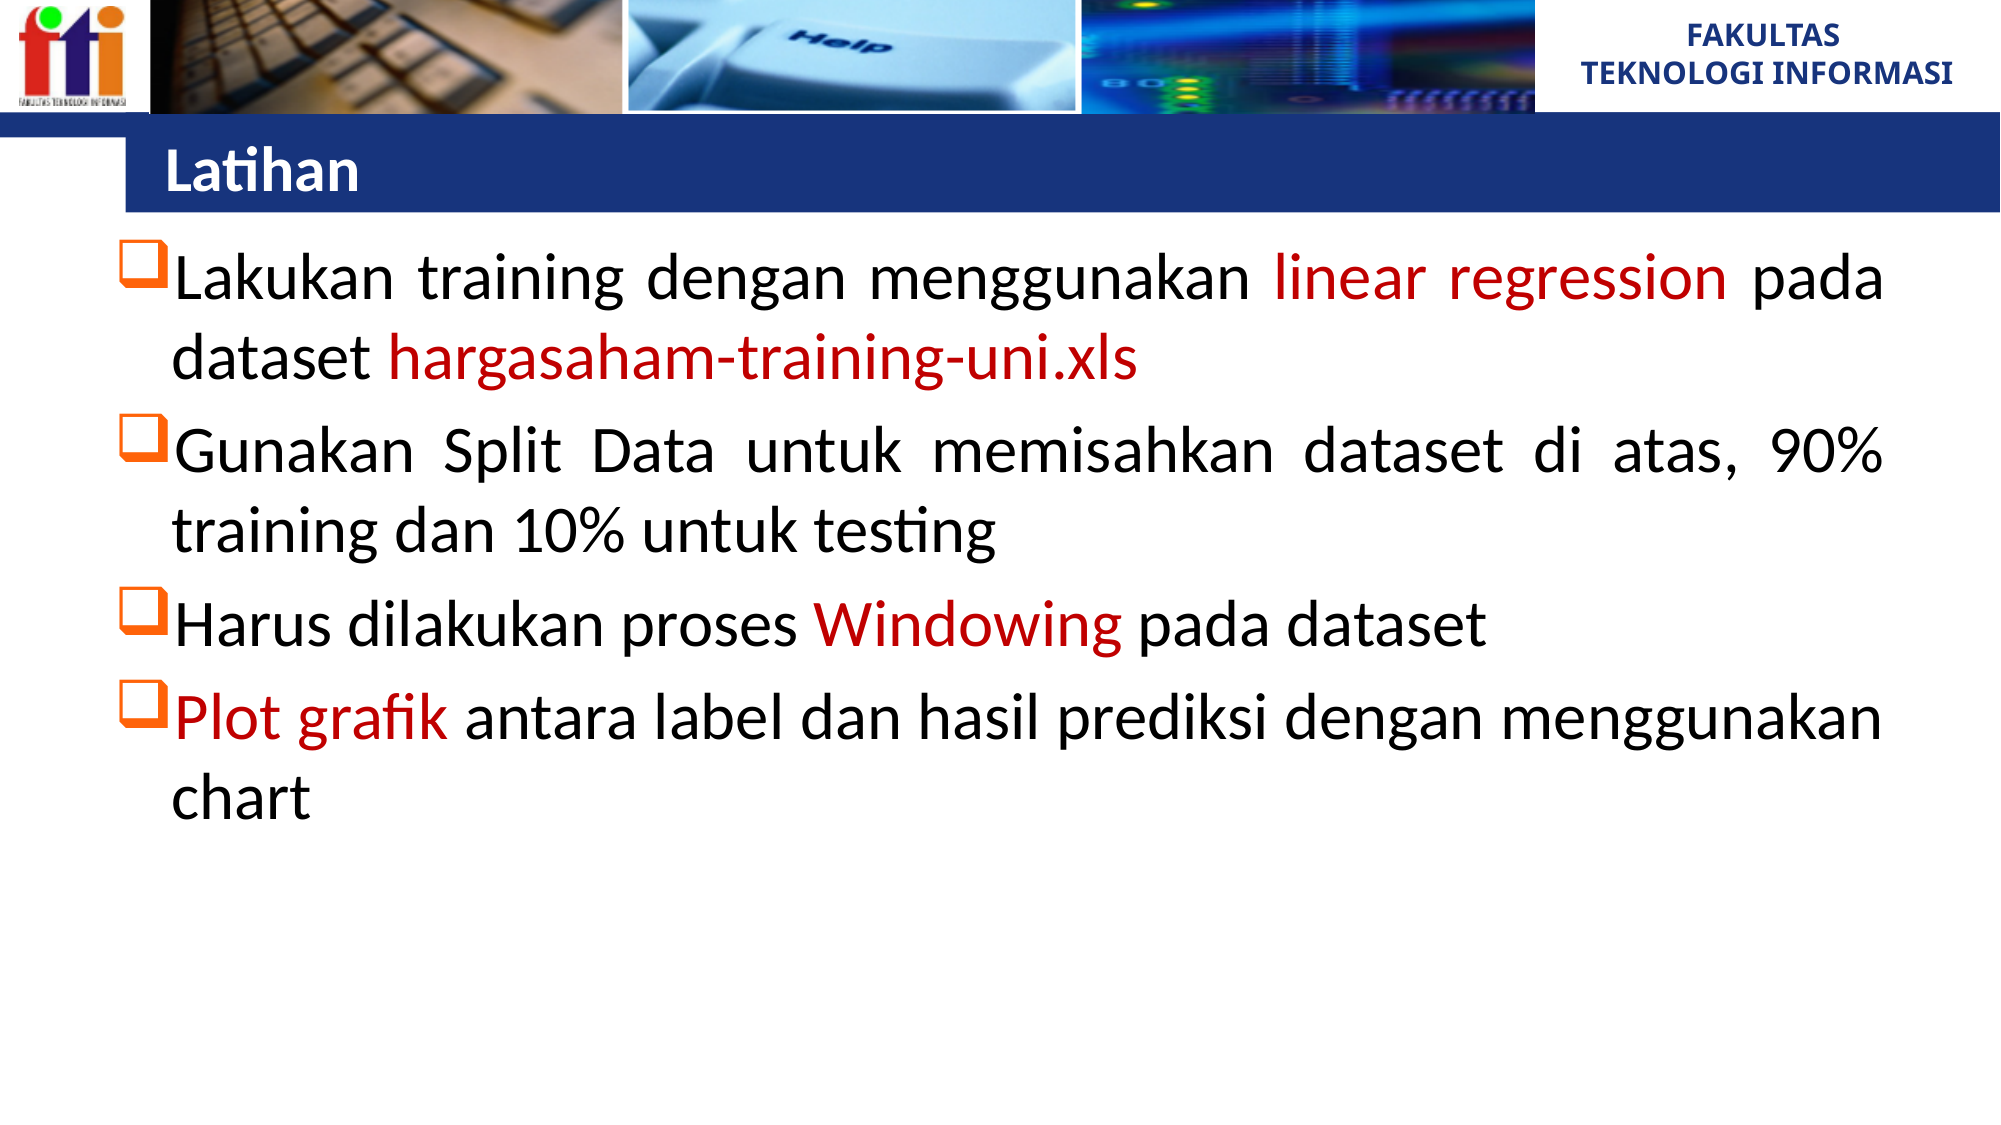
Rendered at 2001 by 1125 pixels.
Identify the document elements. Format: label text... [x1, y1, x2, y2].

picture [149, 0, 1535, 114]
picture [19, 6, 126, 106]
title Latihan [149, 119, 1934, 213]
list Lakukan training dengan menggunakan linear regression pada dataset hargasaham-training-uni.xls Gunakan Split Data untuk memisahkan dataset di atas, 90% training dan 10% untuk testing Harus dilakukan proses Windowing pada dataset Plot grafik antara label dan hasil prediksi dengan menggunakan chart [99, 224, 1901, 1038]
